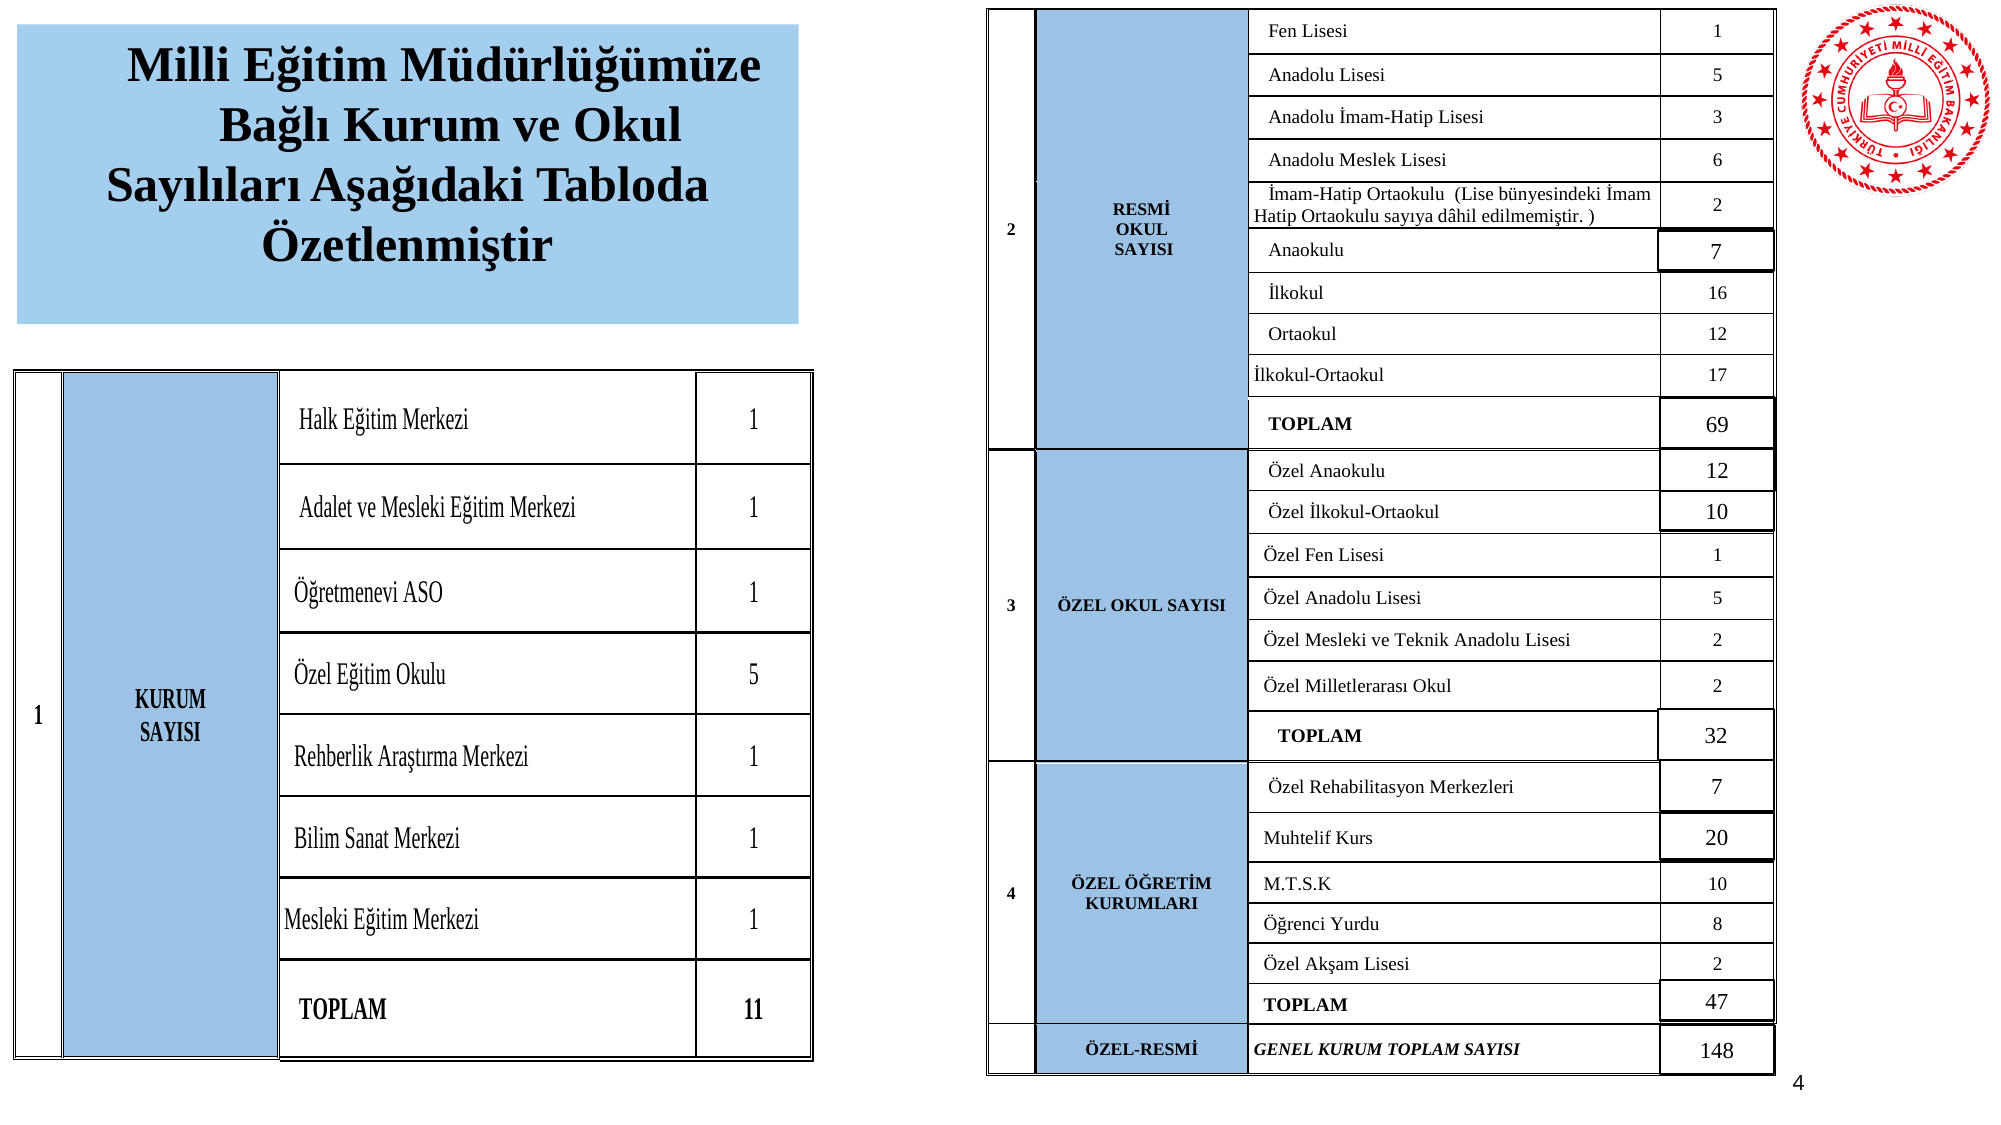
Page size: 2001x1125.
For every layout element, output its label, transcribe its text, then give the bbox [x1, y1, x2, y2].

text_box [0, 326, 825, 1062]
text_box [974, 7, 1788, 1098]
text_box Milli Eğitim Müdürlüğümüze Bağlı Kurum ve Okul Sayılıları Aşağıdaki Tabloda Özetlenmiştir [17, 24, 799, 322]
slide_number 4 [1777, 1061, 1938, 1107]
picture [1777, 0, 2000, 218]
